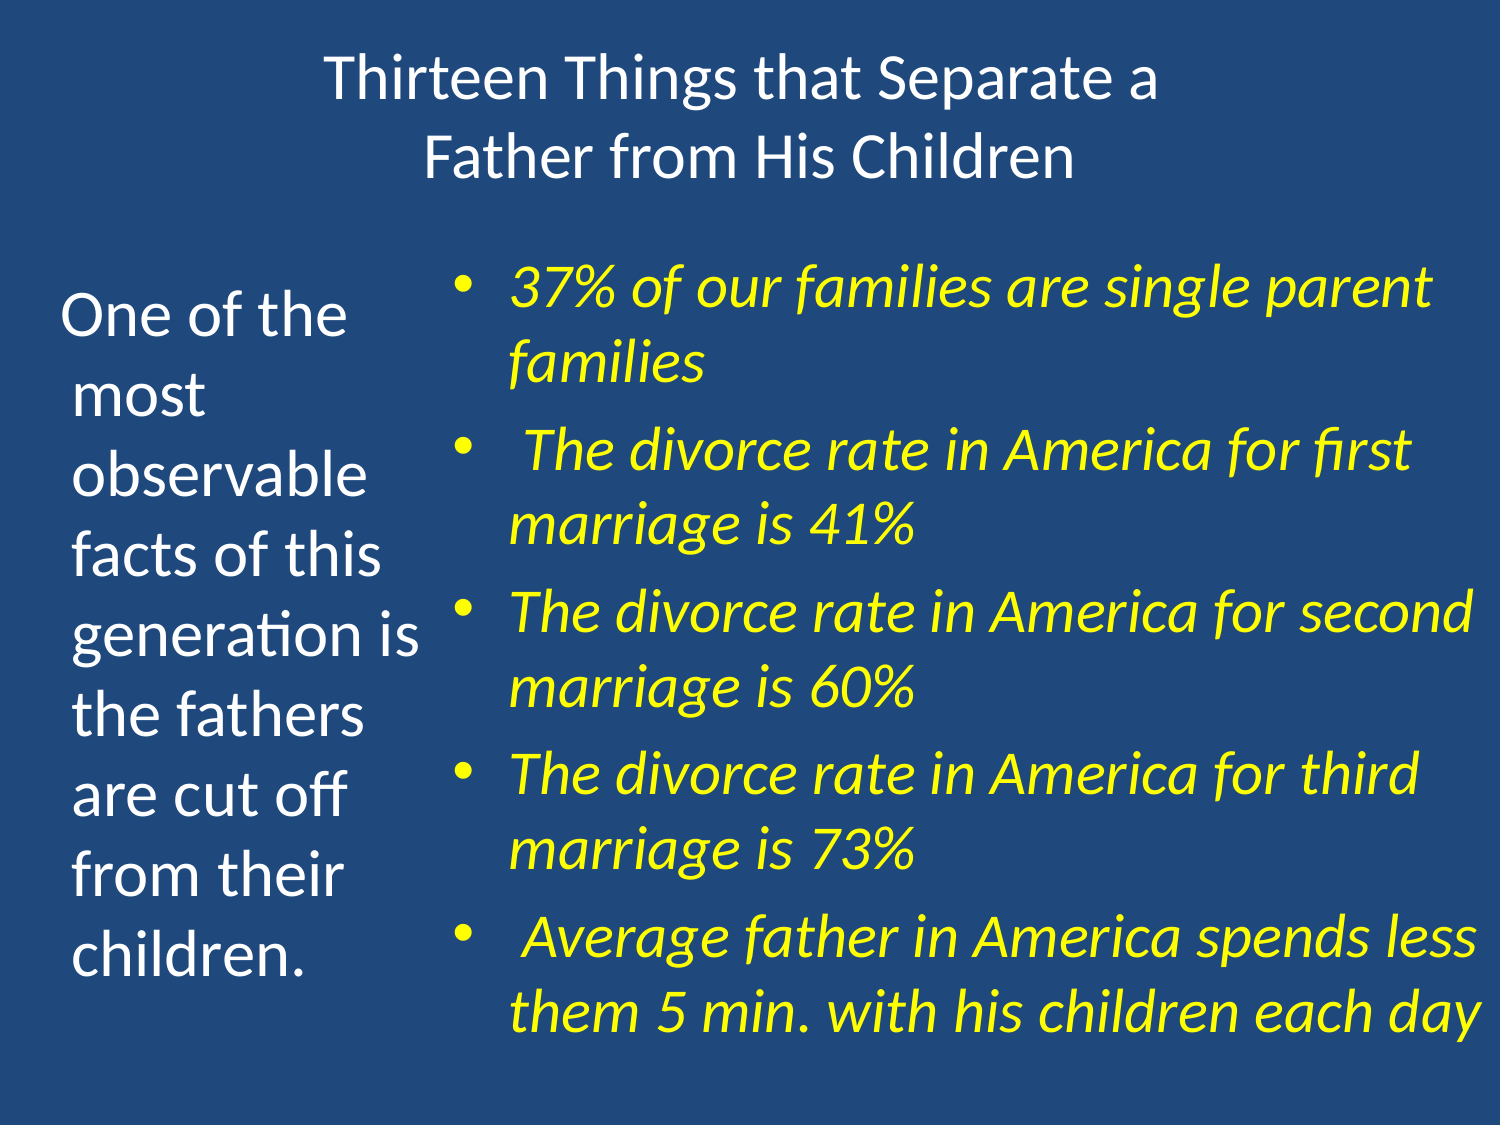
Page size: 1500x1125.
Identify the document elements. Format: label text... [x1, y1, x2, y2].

title Thirteen Things that Separate a Father from His Children [75, 24, 1425, 200]
list 37% of our families are single parent families The divorce rate in America for first marriage is 41% The divorce rate in America for second marriage is 60% The divorce rate in America for third marriage is 73% Average father in America spends less them 5 min. with his children each day [437, 237, 1500, 1125]
list One of the most observable facts of this generation is the fathers are cut off from their children. [0, 262, 437, 1125]
